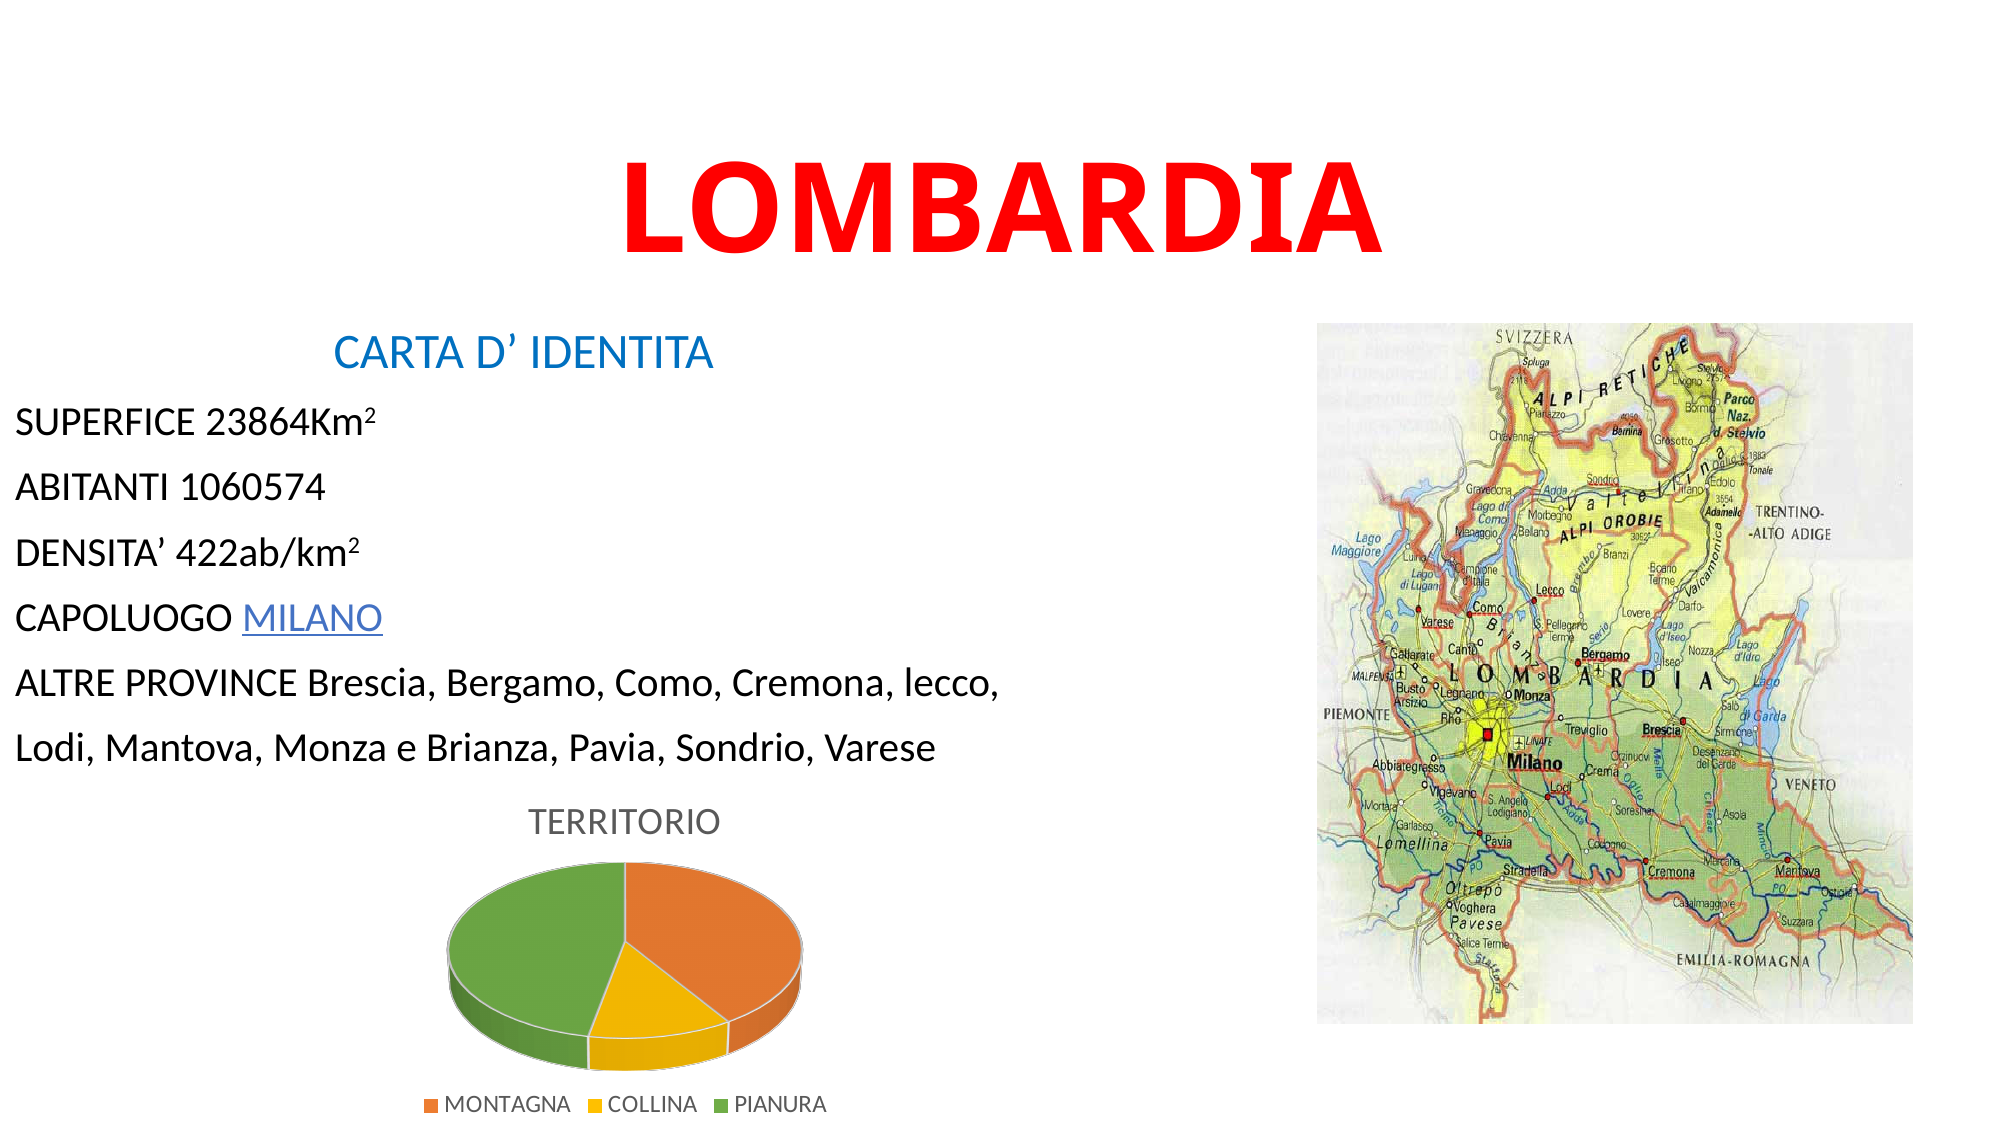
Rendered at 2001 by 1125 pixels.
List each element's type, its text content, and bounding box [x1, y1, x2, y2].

chart [249, 778, 1000, 1125]
picture [1317, 323, 1913, 1024]
title LOMBARDIA [249, 0, 1750, 287]
subtitle CARTA D’ IDENTITA SUPERFICE 23864Km2 ABITANTI 1060574 DENSITA’ 422ab/km2 CAPOLUOGO MILANO ALTRE PROVINCE Brescia, Bergamo, Como, Cremona, lecco, Lodi, Mantova, Monza e Brianza, Pavia, Sondrio, Varese [0, 318, 1048, 779]
